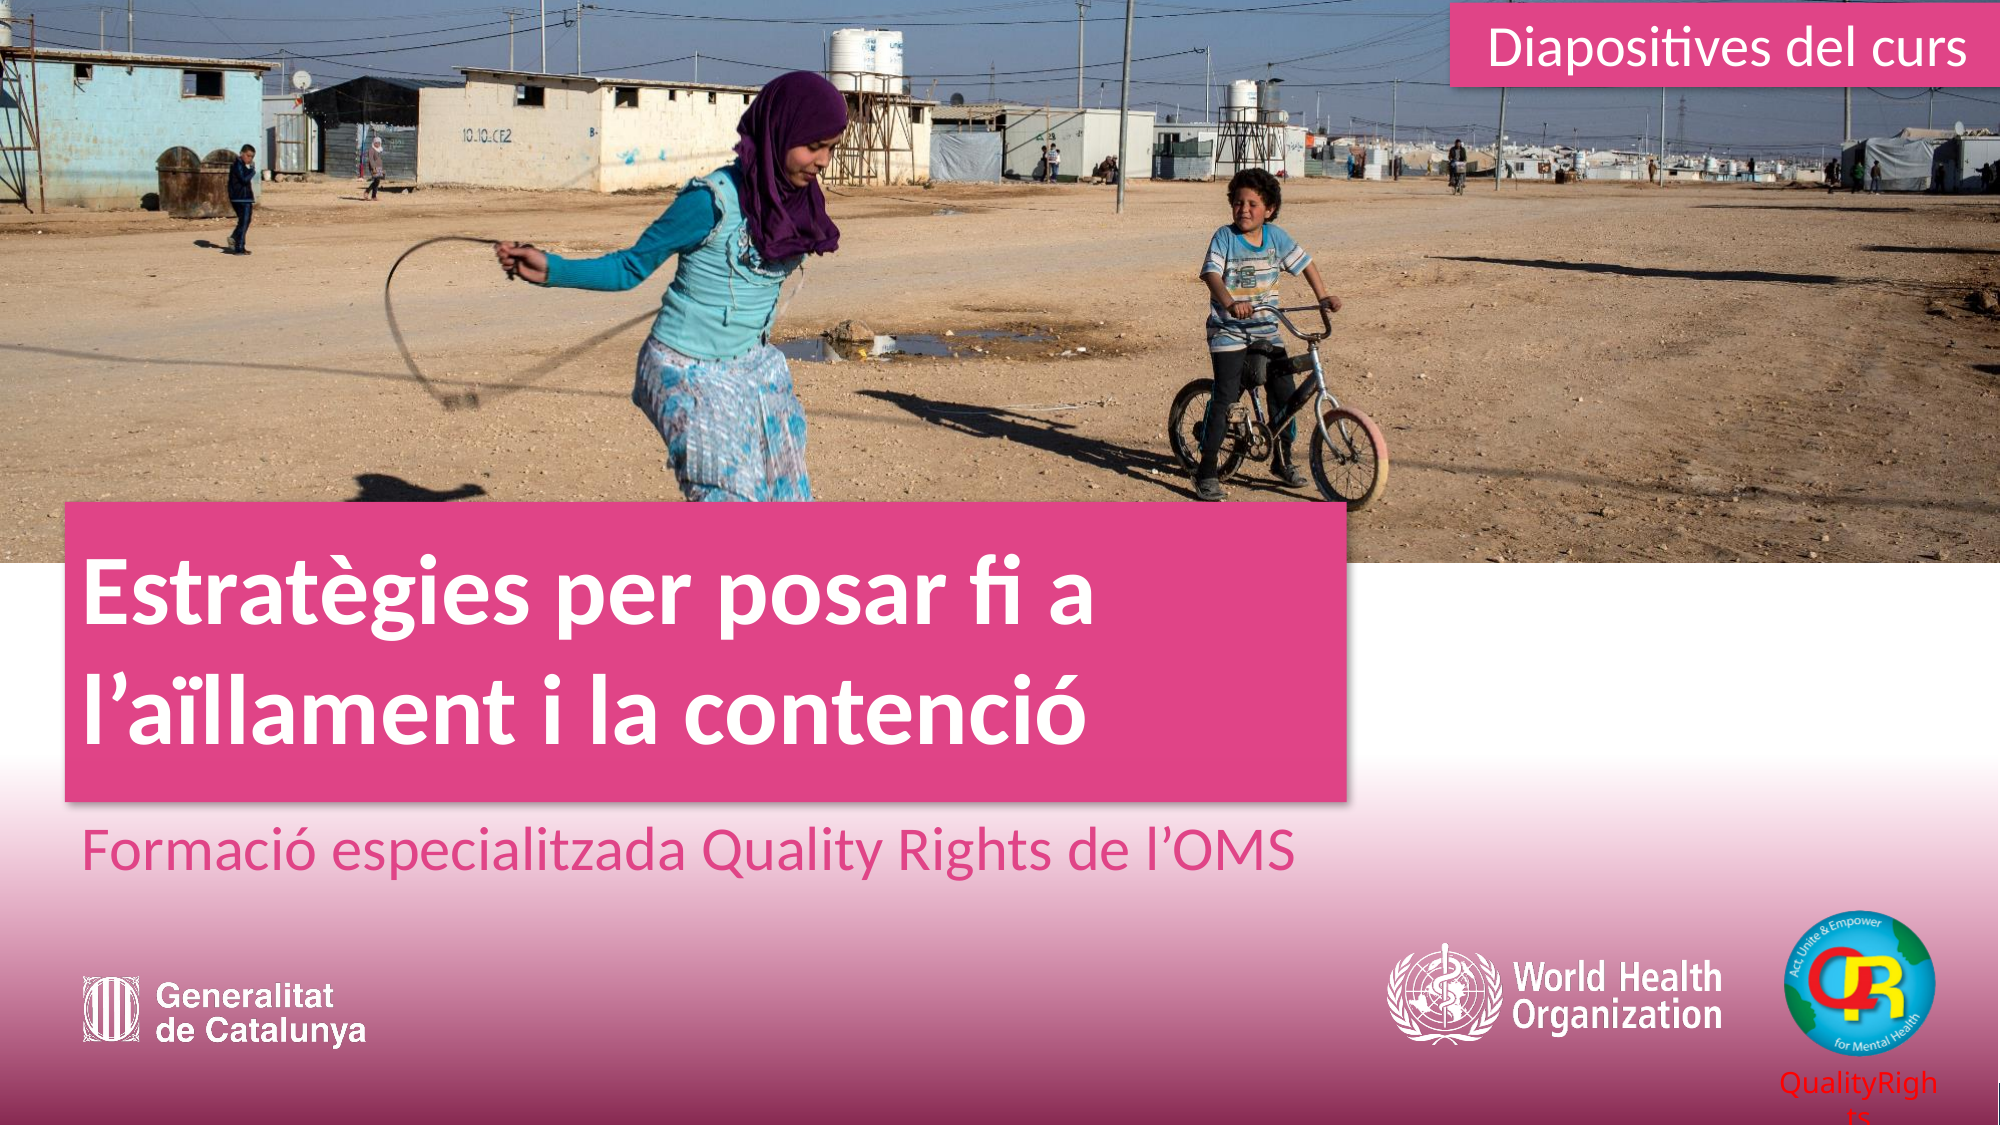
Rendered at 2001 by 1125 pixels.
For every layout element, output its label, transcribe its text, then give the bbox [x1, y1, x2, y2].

picture [0, 0, 2000, 563]
picture [83, 976, 366, 1049]
text_box Estratègies per posar fi a l’aïllament i la contenció [75, 563, 1347, 802]
picture [1387, 943, 1721, 1046]
text_box Formació especialitzada Quality Rights de l’OMS [75, 802, 1444, 889]
text_box [0, 755, 1998, 1125]
text_box [64, 563, 75, 755]
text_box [1752, 892, 1965, 1096]
